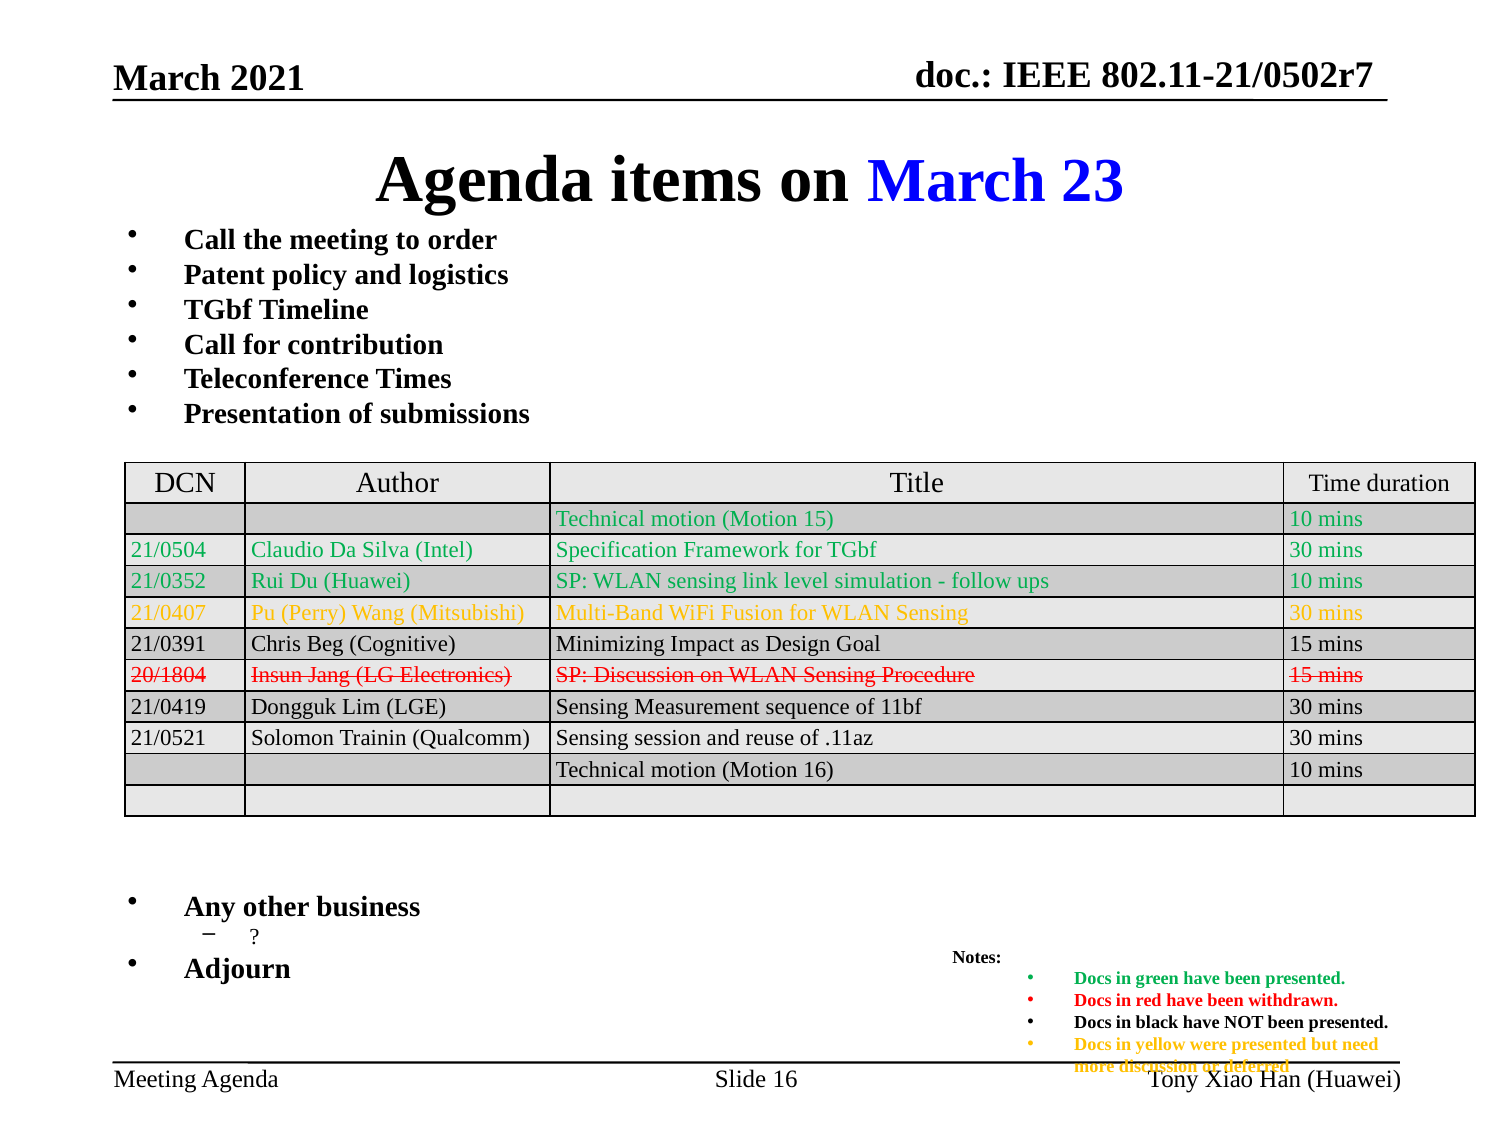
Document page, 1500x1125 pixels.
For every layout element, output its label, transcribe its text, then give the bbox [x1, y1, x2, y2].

table_cell 30 mins [1284, 692, 1474, 721]
table_cell [126, 754, 244, 784]
table_cell Claudio Da Silva (Intel) [246, 535, 549, 565]
table_cell Insun Jang (LG Electronics) [246, 660, 549, 690]
table_cell Sensing session and reuse of .11az [551, 723, 1283, 753]
table_header Author [246, 463, 549, 502]
table_cell SP: WLAN sensing link level simulation - follow ups [551, 566, 1283, 596]
table_cell 10 mins [1284, 566, 1474, 596]
table_cell 30 mins [1284, 535, 1474, 565]
table_cell [246, 786, 549, 815]
footer Tony Xiao Han (Huawei) [999, 1088, 1402, 1093]
text_box Call the meeting to order Patent policy and logistics TGbf Timeline Call for contribution Teleconference Times Presentation of submissions Any other business ? Adjourn [112, 212, 1450, 1058]
table_cell Chris Beg (Cognitive) [246, 629, 549, 659]
table_cell SP: Discussion on WLAN Sensing Procedure [551, 660, 1283, 690]
table_cell 30 mins [1284, 598, 1474, 627]
table_cell Minimizing Impact as Design Goal [551, 629, 1283, 659]
table_cell 21/0521 [126, 723, 244, 753]
table_cell 21/0391 [126, 629, 244, 659]
table_cell 21/0407 [126, 598, 244, 627]
table_cell 21/0352 [126, 566, 244, 596]
table_cell Rui Du (Huawei) [246, 566, 549, 596]
table_cell 15 mins [1284, 660, 1474, 690]
table_header Title [551, 463, 1283, 502]
table_cell 15 mins [1284, 629, 1474, 659]
table_cell [246, 754, 549, 784]
table_cell [551, 786, 1283, 815]
table_cell Technical motion (Motion 15) [551, 504, 1283, 533]
table_cell 30 mins [1284, 723, 1474, 753]
text_box Notes: Docs in green have been presented. Docs in red have been withdrawn. Docs in black have NOT been presented. Docs in yellow were presented but need more discussion or deferred [937, 937, 1425, 1088]
table_cell [126, 786, 244, 815]
table_cell Solomon Trainin (Qualcomm) [246, 723, 549, 753]
table_cell Sensing Measurement sequence of 11bf [551, 692, 1283, 721]
table_cell Specification Framework for TGbf [551, 535, 1283, 565]
text_box Agenda items on March 23 [112, 87, 1388, 212]
table_cell Technical motion (Motion 16) [551, 754, 1283, 784]
table_cell 20/1804 [126, 660, 244, 690]
table_cell [126, 504, 244, 533]
table_cell Multi-Band WiFi Fusion for WLAN Sensing [551, 598, 1283, 627]
slide_number Slide 16 [712, 1061, 800, 1093]
table_cell 10 mins [1284, 504, 1474, 533]
table_header DCN [126, 463, 244, 502]
table_cell [1284, 786, 1474, 815]
table_cell 21/0419 [126, 692, 244, 721]
table_header Time duration [1284, 463, 1474, 502]
table_cell Dongguk Lim (LGE) [246, 692, 549, 721]
table_cell [246, 504, 549, 533]
table_cell 21/0504 [126, 535, 244, 565]
table_cell Pu (Perry) Wang (Mitsubishi) [246, 598, 549, 627]
table_cell 10 mins [1284, 754, 1474, 784]
